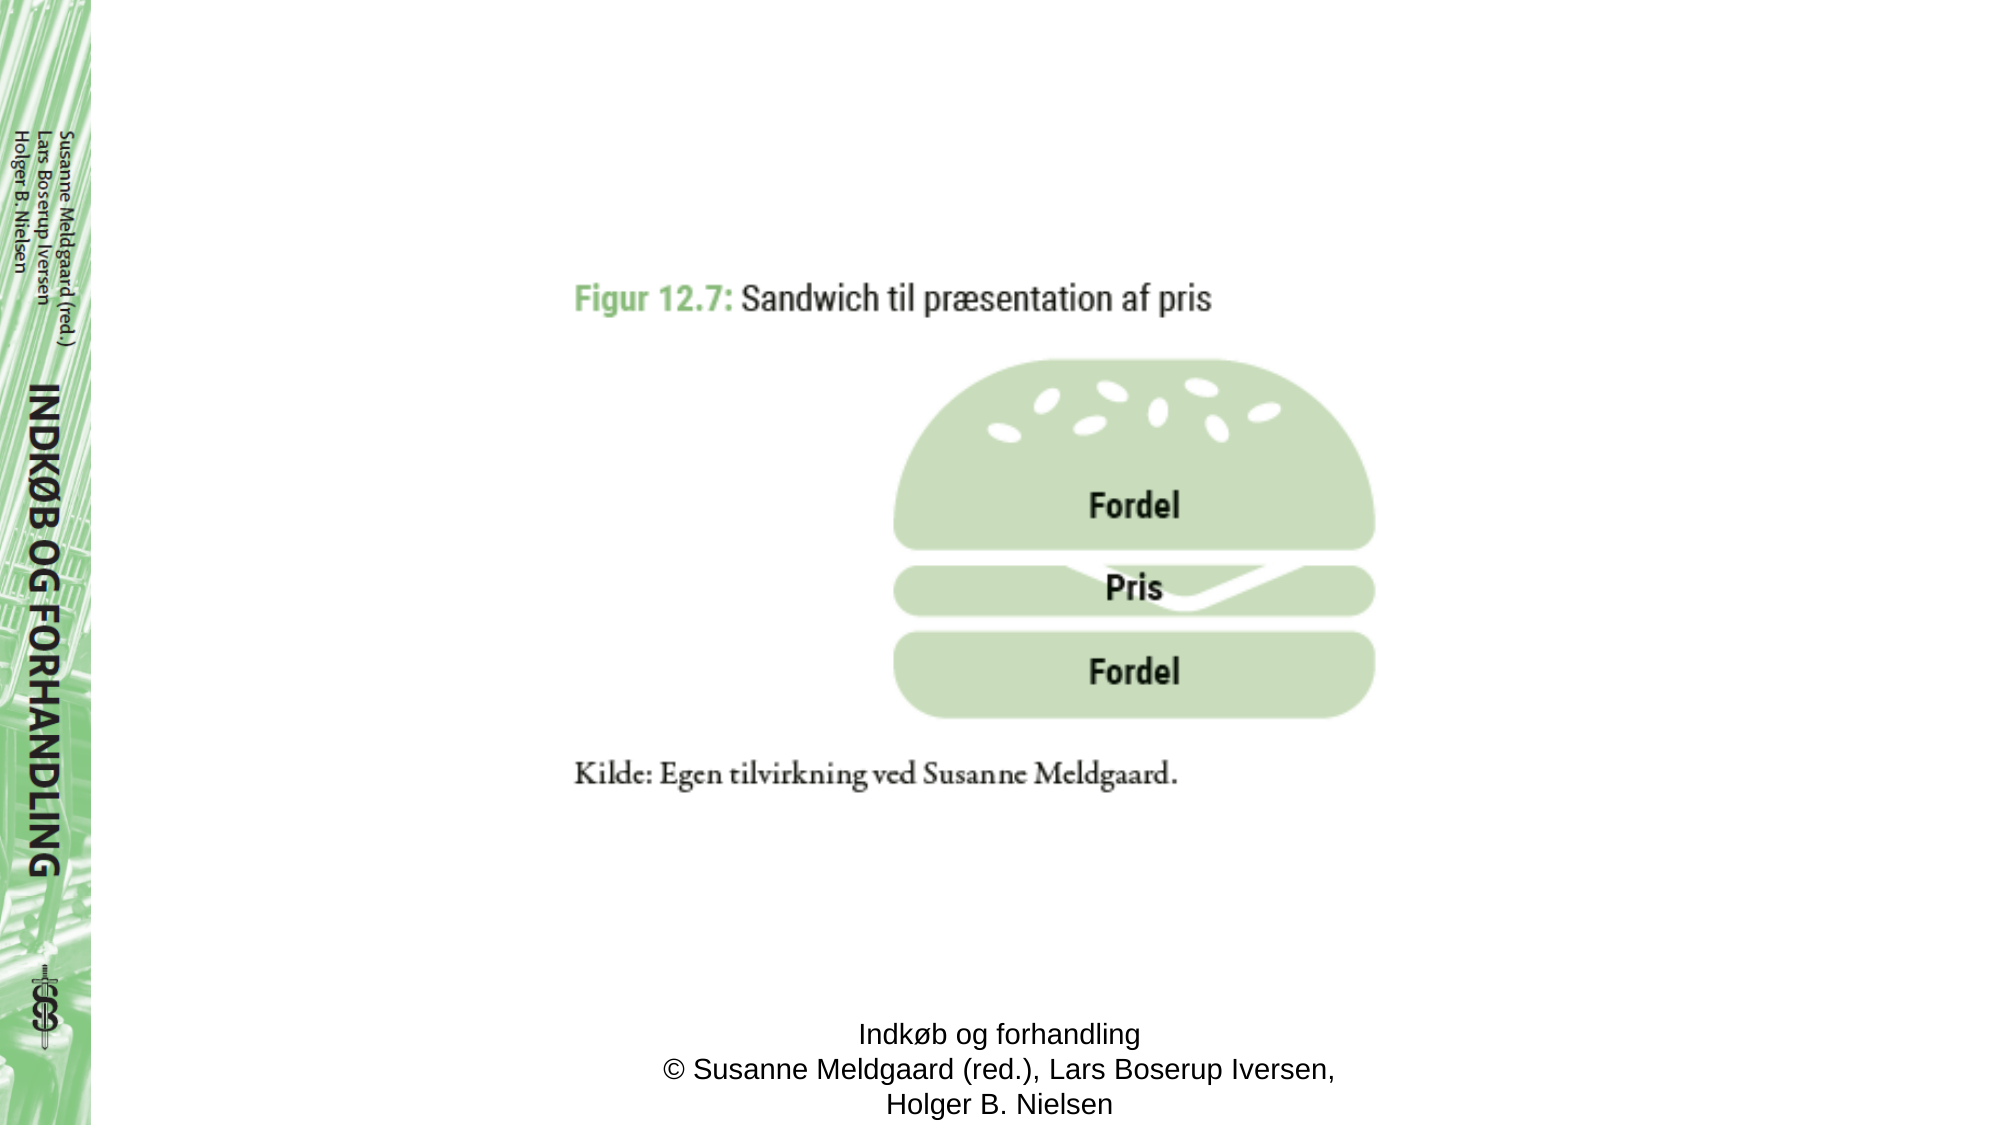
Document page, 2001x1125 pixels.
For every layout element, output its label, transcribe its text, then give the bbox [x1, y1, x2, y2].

text_box Indkøb og forhandling © Susanne Meldgaard (red.), Lars Boserup Iversen, Holger B. Nielsen [604, 1007, 1396, 1086]
picture [557, 264, 1443, 823]
picture [0, 0, 91, 1125]
